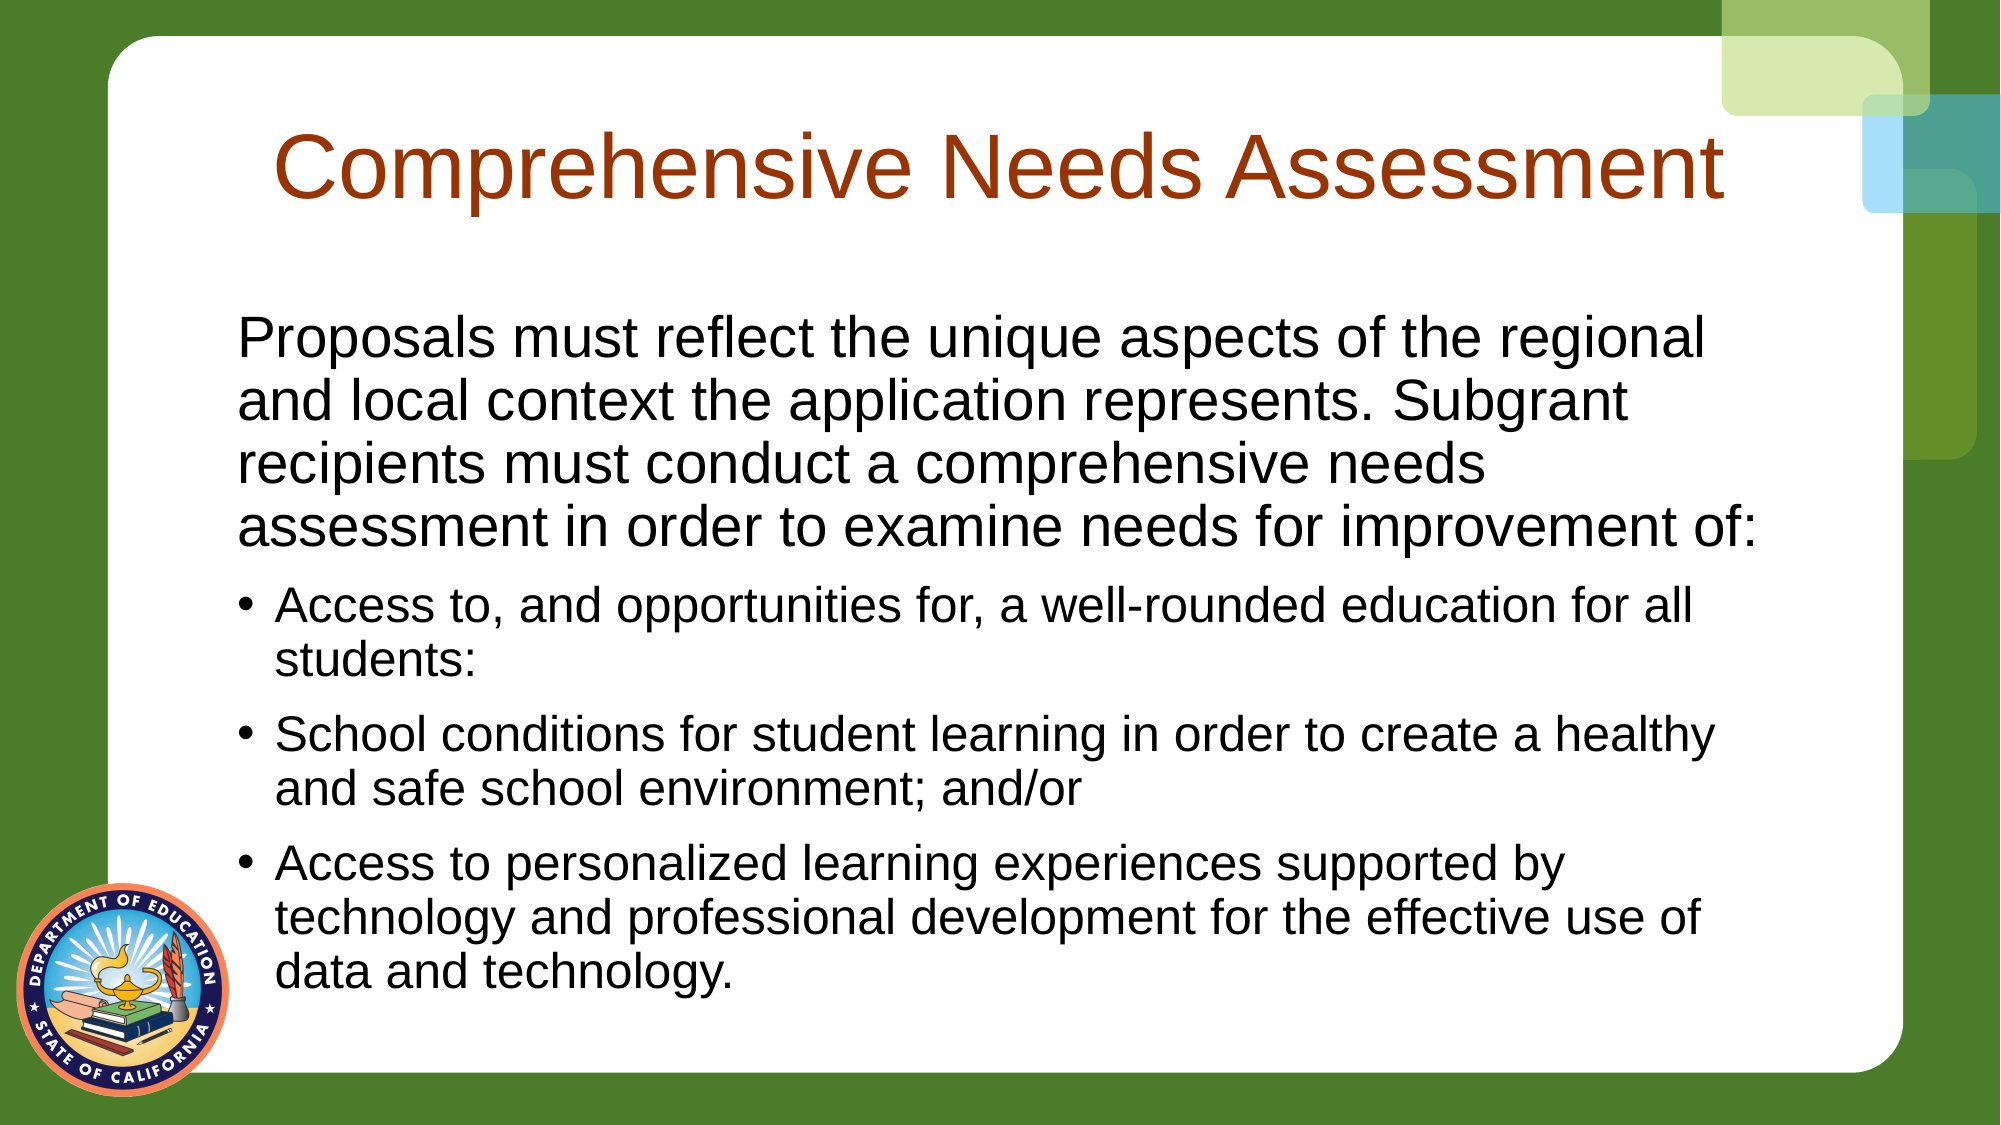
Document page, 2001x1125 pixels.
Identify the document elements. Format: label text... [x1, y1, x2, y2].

list Proposals must reflect the unique aspects of the regional and local context the application represents. Subgrant recipients must conduct a comprehensive needs assessment in order to examine needs for improvement of: Access to, and opportunities for, a well-rounded education for all students: School conditions for student learning in order to create a healthy and safe school environment; and/or Access to personalized learning experiences supported by technology and professional development for the effective use of data and technology. [222, 299, 1778, 1014]
picture [16, 883, 229, 1097]
title Comprehensive Needs Assessment [222, 59, 1778, 278]
